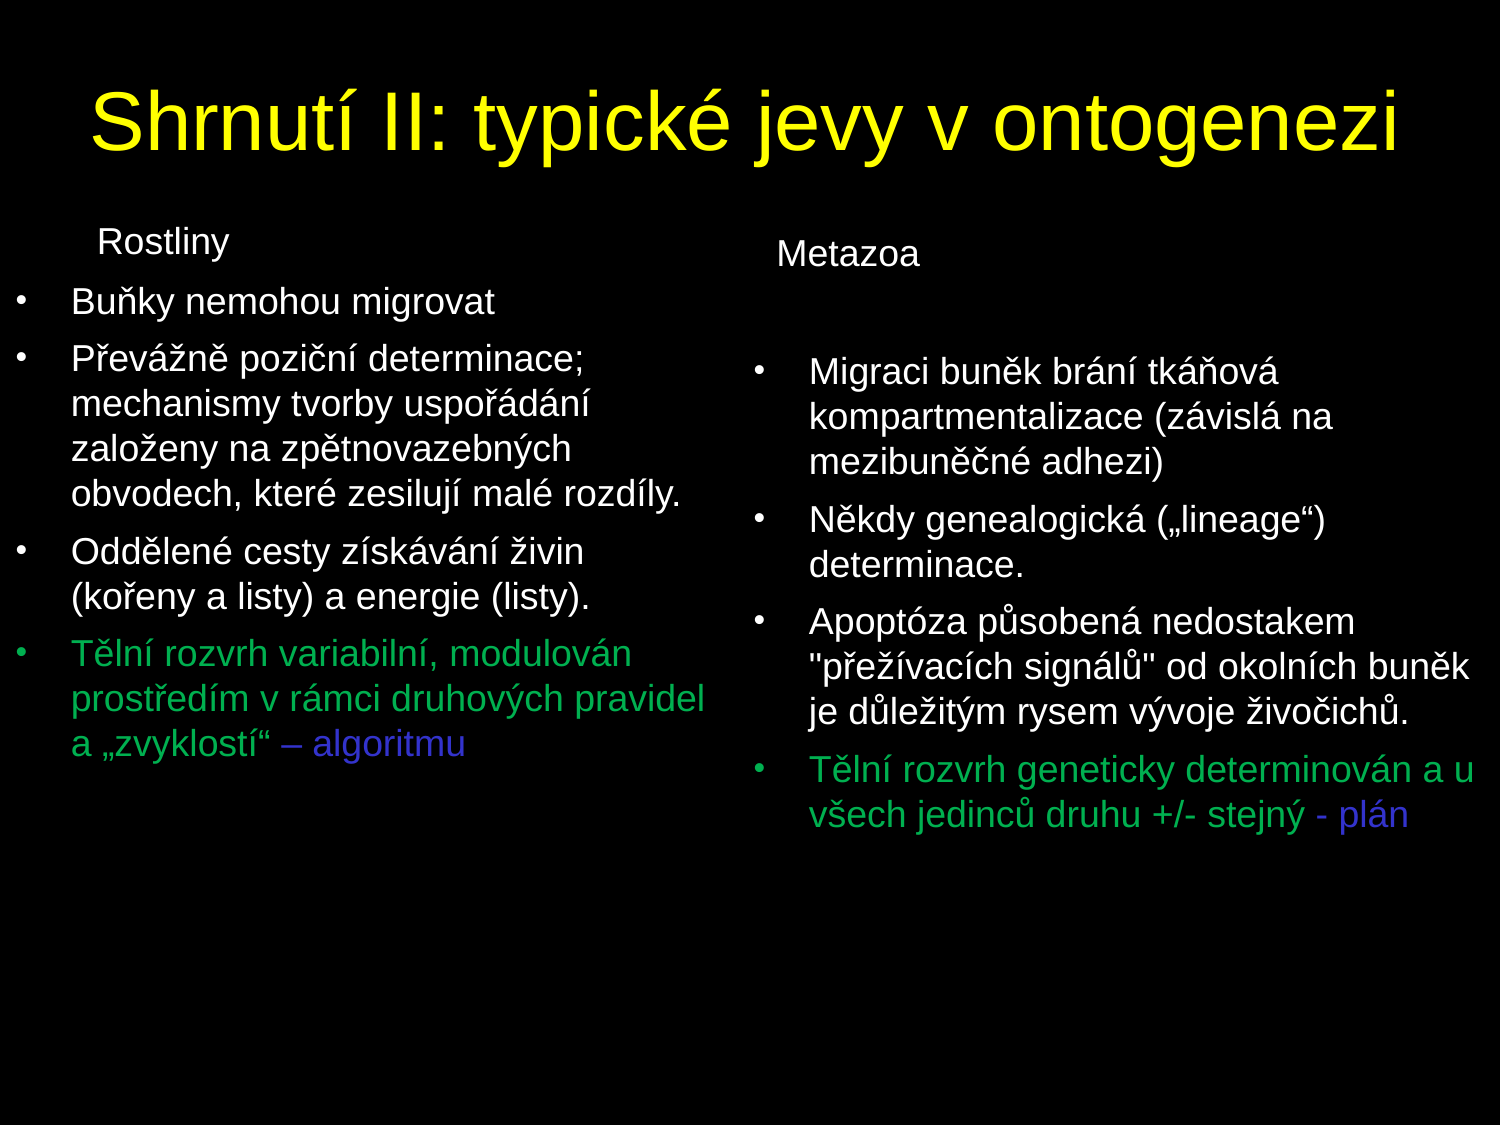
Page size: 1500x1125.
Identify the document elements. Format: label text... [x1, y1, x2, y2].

text_box Metazoa [761, 163, 1425, 282]
text_box Shrnutí II: typické jevy v ontogenezi [70, 0, 1421, 235]
text_box Buňky nemohou migrovat Převážně poziční determinace; mechanismy tvorby uspořádání založeny na zpětnovazebných obvodech, které zesilují malé rozdíly. Oddělené cesty získávání živin (kořeny a listy) a energie (listy). Tělní rozvrh variabilní, modulován prostředím v rámci druhových pravidel a „zvyklostí“ – algoritmu [0, 269, 727, 1125]
text_box Rostliny [82, 164, 745, 269]
text_box Migraci buněk brání tkáňová kompartmentalizace (závislá na mezibuněčné adhezi) Někdy genealogická („lineage“) determinace. Apoptóza působená nedostakem "přežívacích signálů" od okolních buněk je důležitým rysem vývoje živočichů. Tělní rozvrh geneticky determinován a u všech jedinců druhu +/- stejný - plán [738, 339, 1500, 1125]
